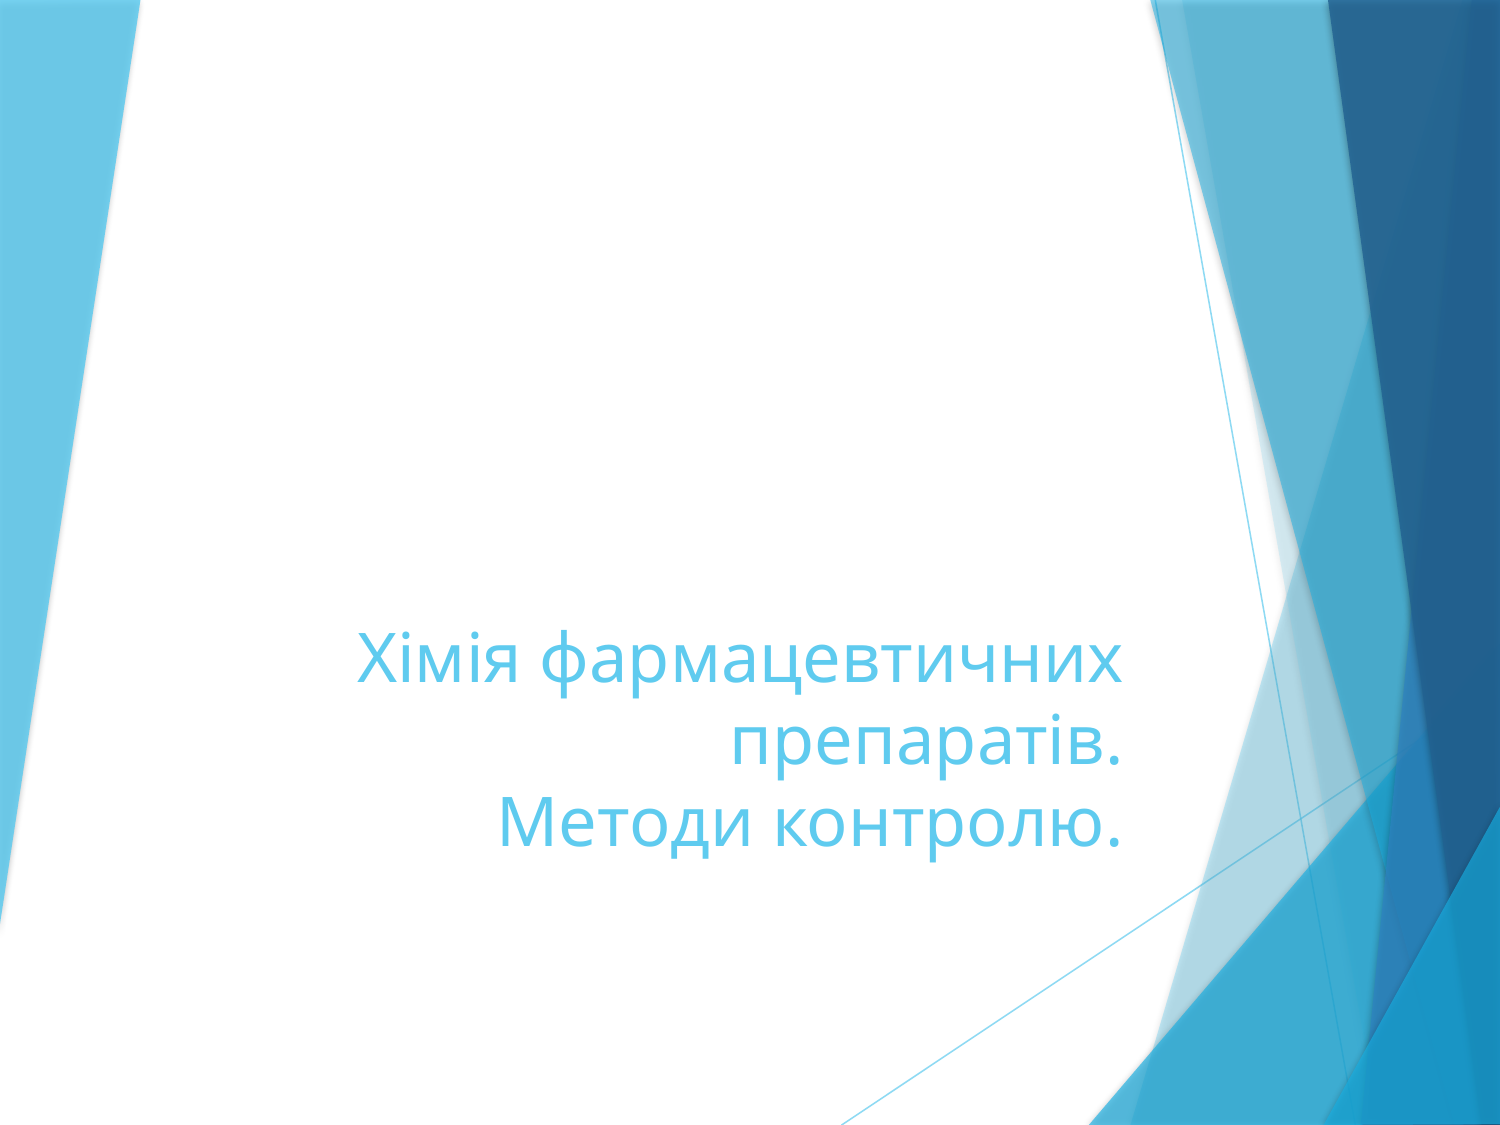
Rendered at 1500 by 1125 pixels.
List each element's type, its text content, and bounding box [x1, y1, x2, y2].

title Хімія фармацевтичних препаратів. Методи контролю. [183, 597, 1139, 868]
